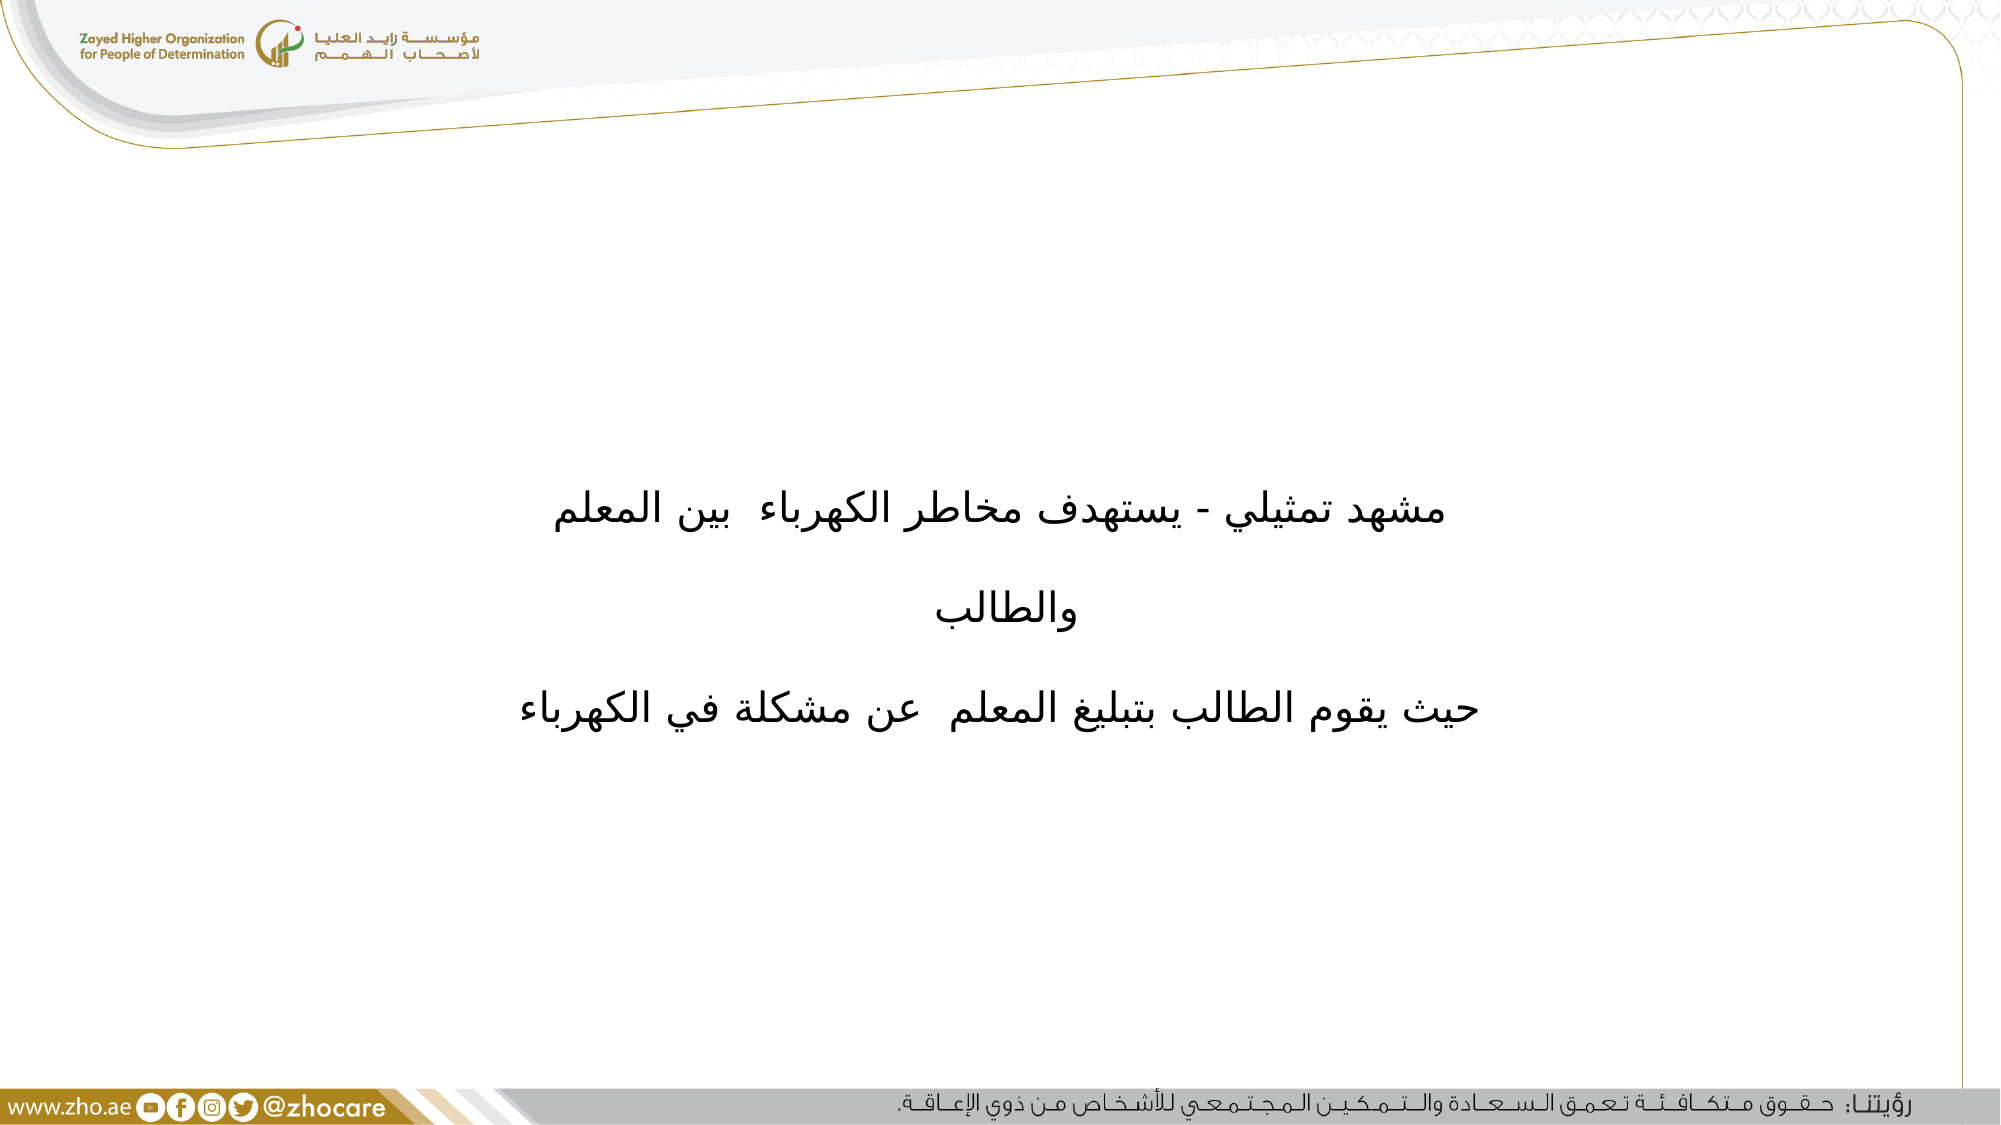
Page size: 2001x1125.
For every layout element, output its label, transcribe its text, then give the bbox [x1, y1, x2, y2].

text_box مشهد تمثيلي - يستهدف مخاطر الكهرباء بين المعلم والطالب حيث يقوم الطالب بتبليغ المعلم عن مشكلة في الكهرباء [500, 423, 1500, 738]
picture [0, 0, 2001, 1125]
